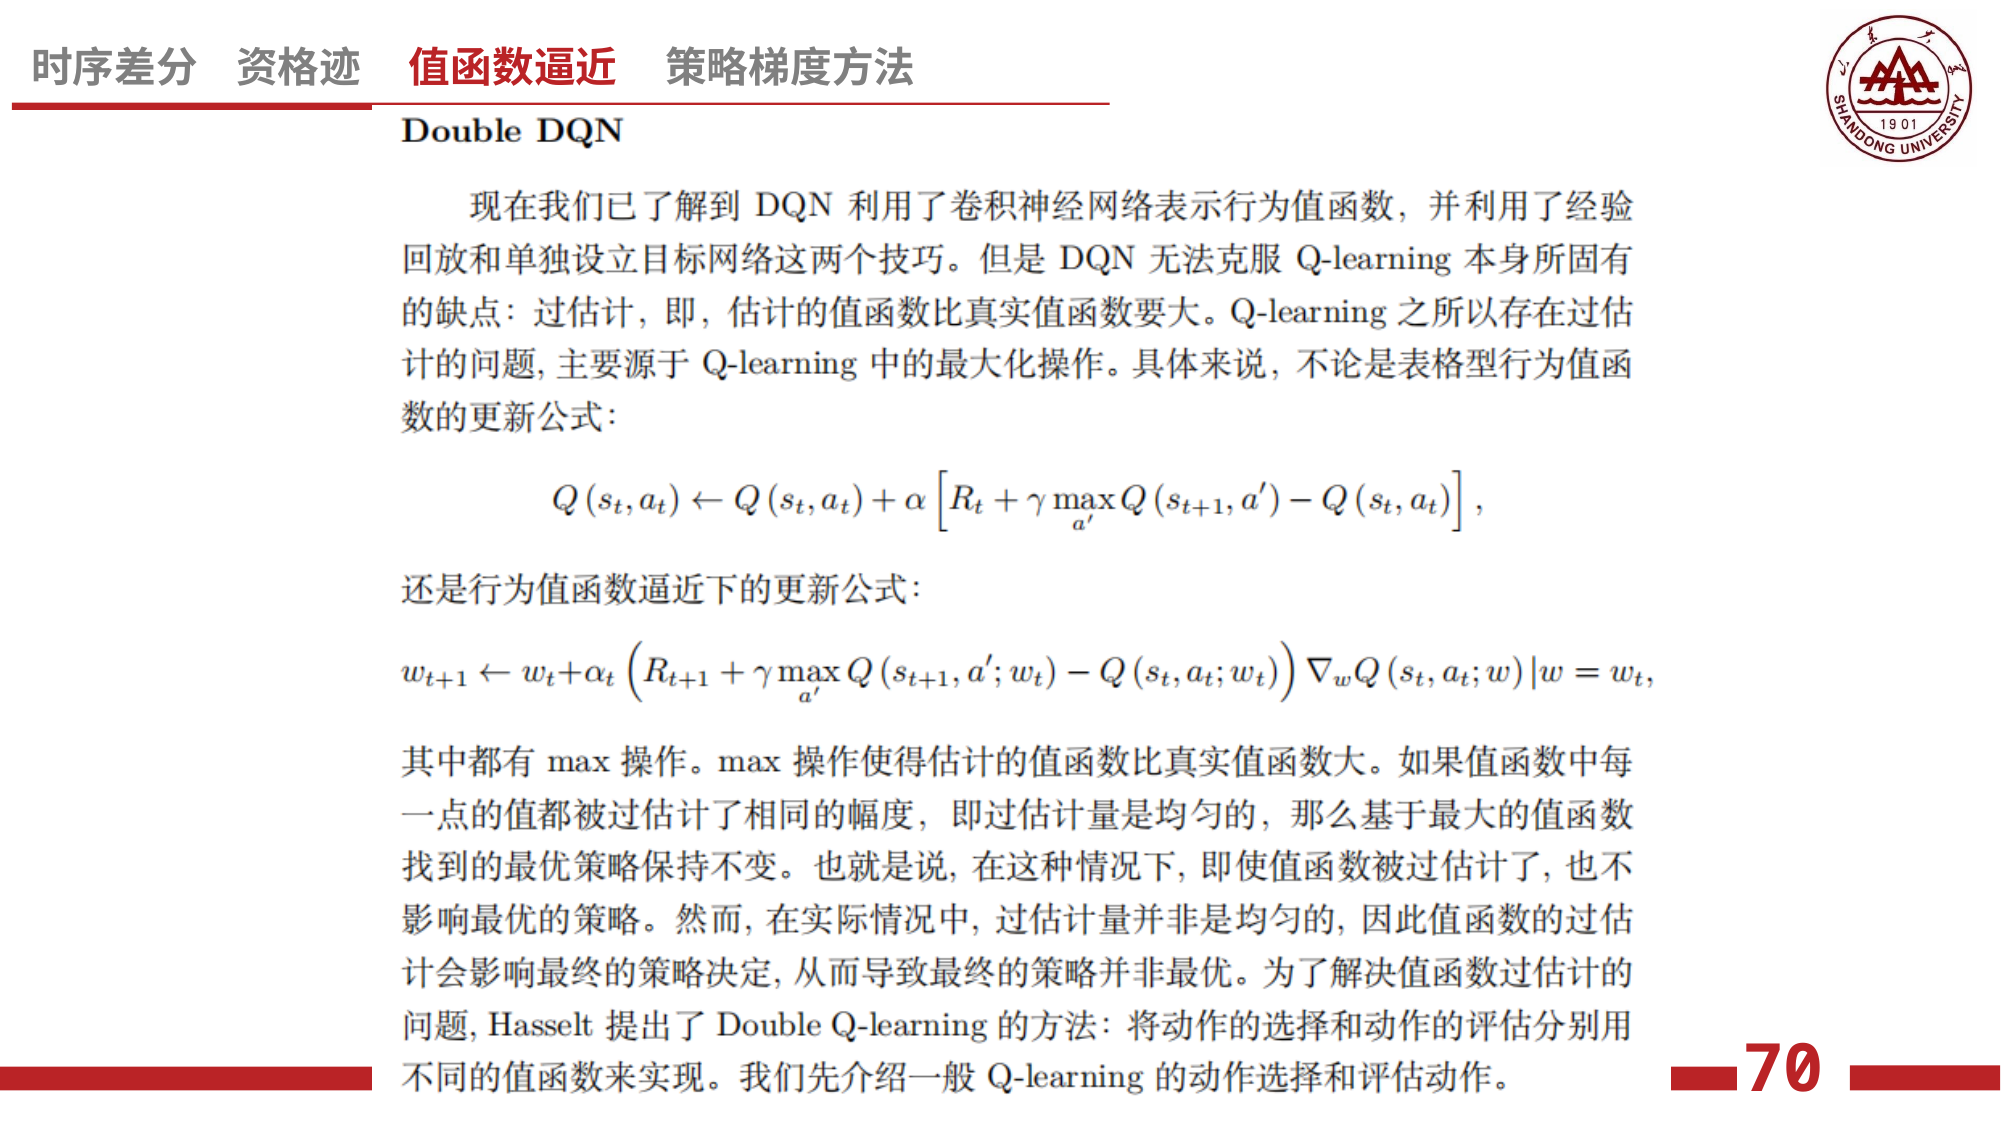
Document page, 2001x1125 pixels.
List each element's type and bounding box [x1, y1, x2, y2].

picture [372, 105, 1671, 1105]
picture [1820, 9, 1977, 167]
